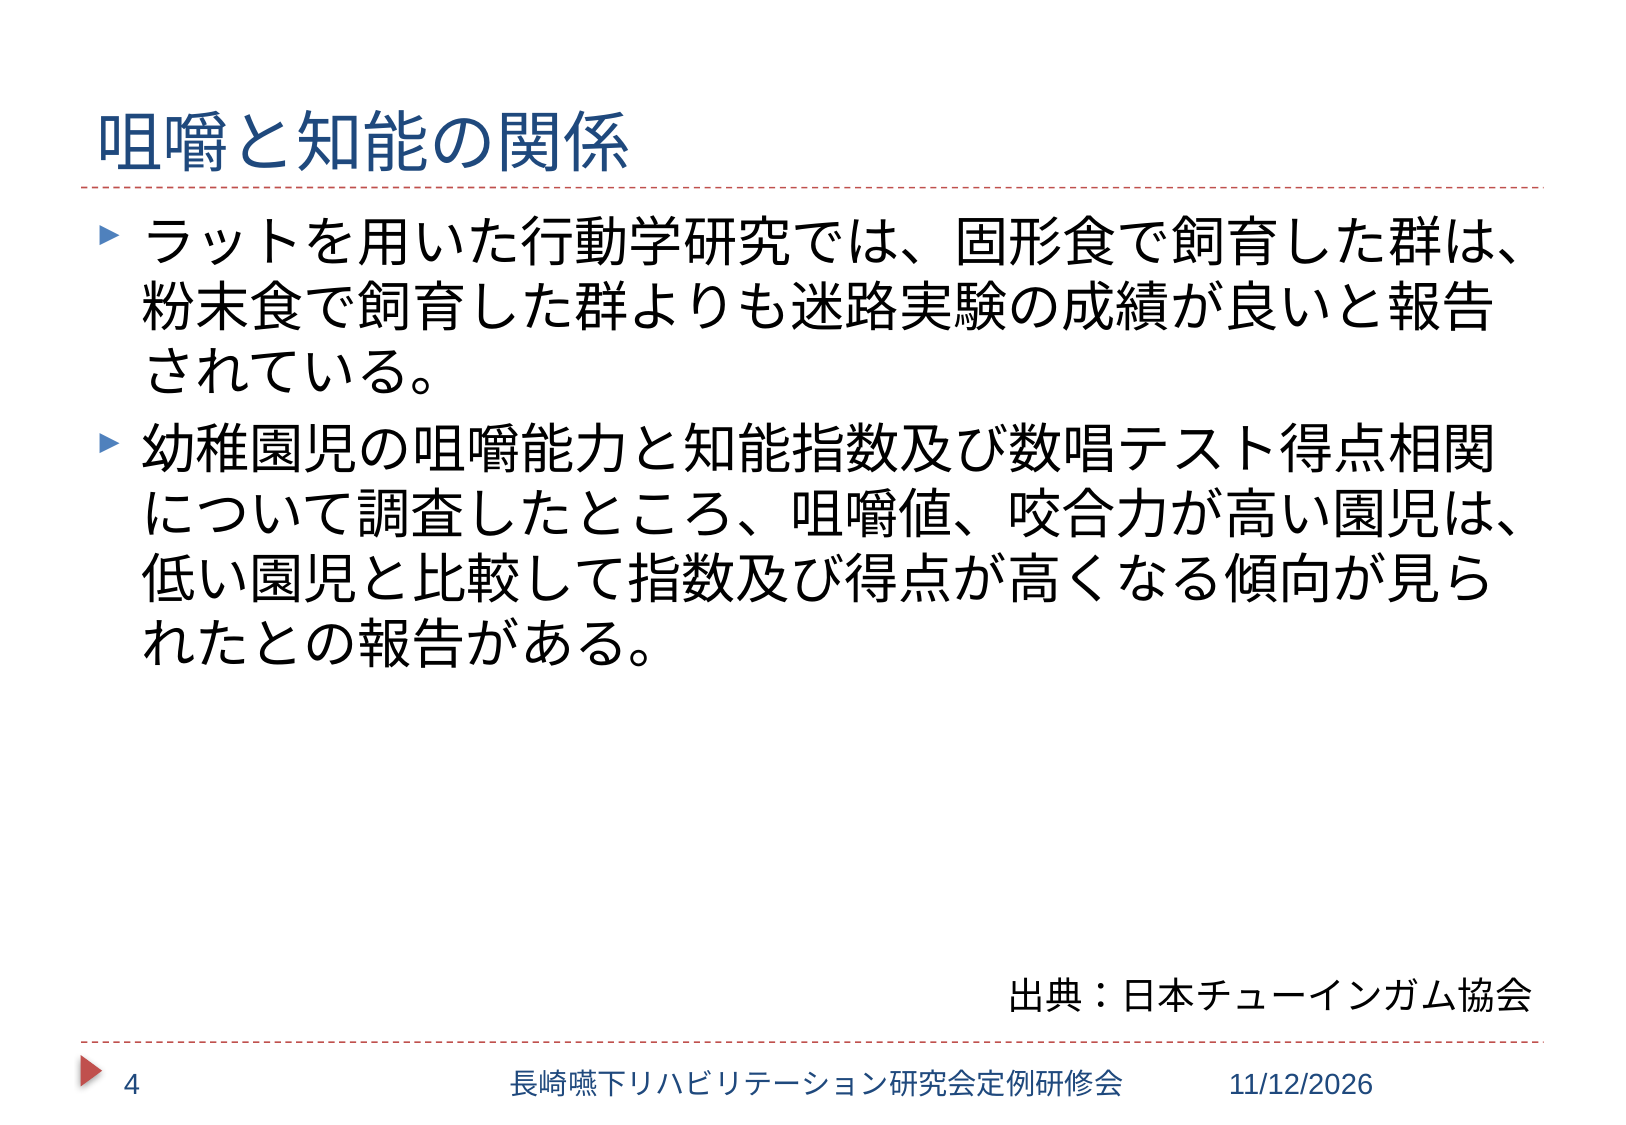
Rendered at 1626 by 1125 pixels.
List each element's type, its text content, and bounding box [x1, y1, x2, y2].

list ラットを用いた行動学研究では、固形食で飼育した群は、粉末食で飼育した群よりも迷路実験の成績が良いと報告されている。 幼稚園児の咀嚼能力と知能指数及び数唱テスト得点相関について調査したところ、咀嚼値、咬合力が高い園児は、低い園児と比較して指数及び得点が高くなる傾向が見られたとの報告がある。 [81, 200, 1544, 1010]
title 咀嚼と知能の関係 [81, 24, 1544, 188]
slide_number 4 [108, 1057, 364, 1118]
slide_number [1214, 1057, 1545, 1118]
text_box 出典：日本チューインガム協会 [992, 964, 1548, 1025]
footer 長崎嚥下リハビリテーション研究会定例研修会 [399, 1057, 1138, 1118]
